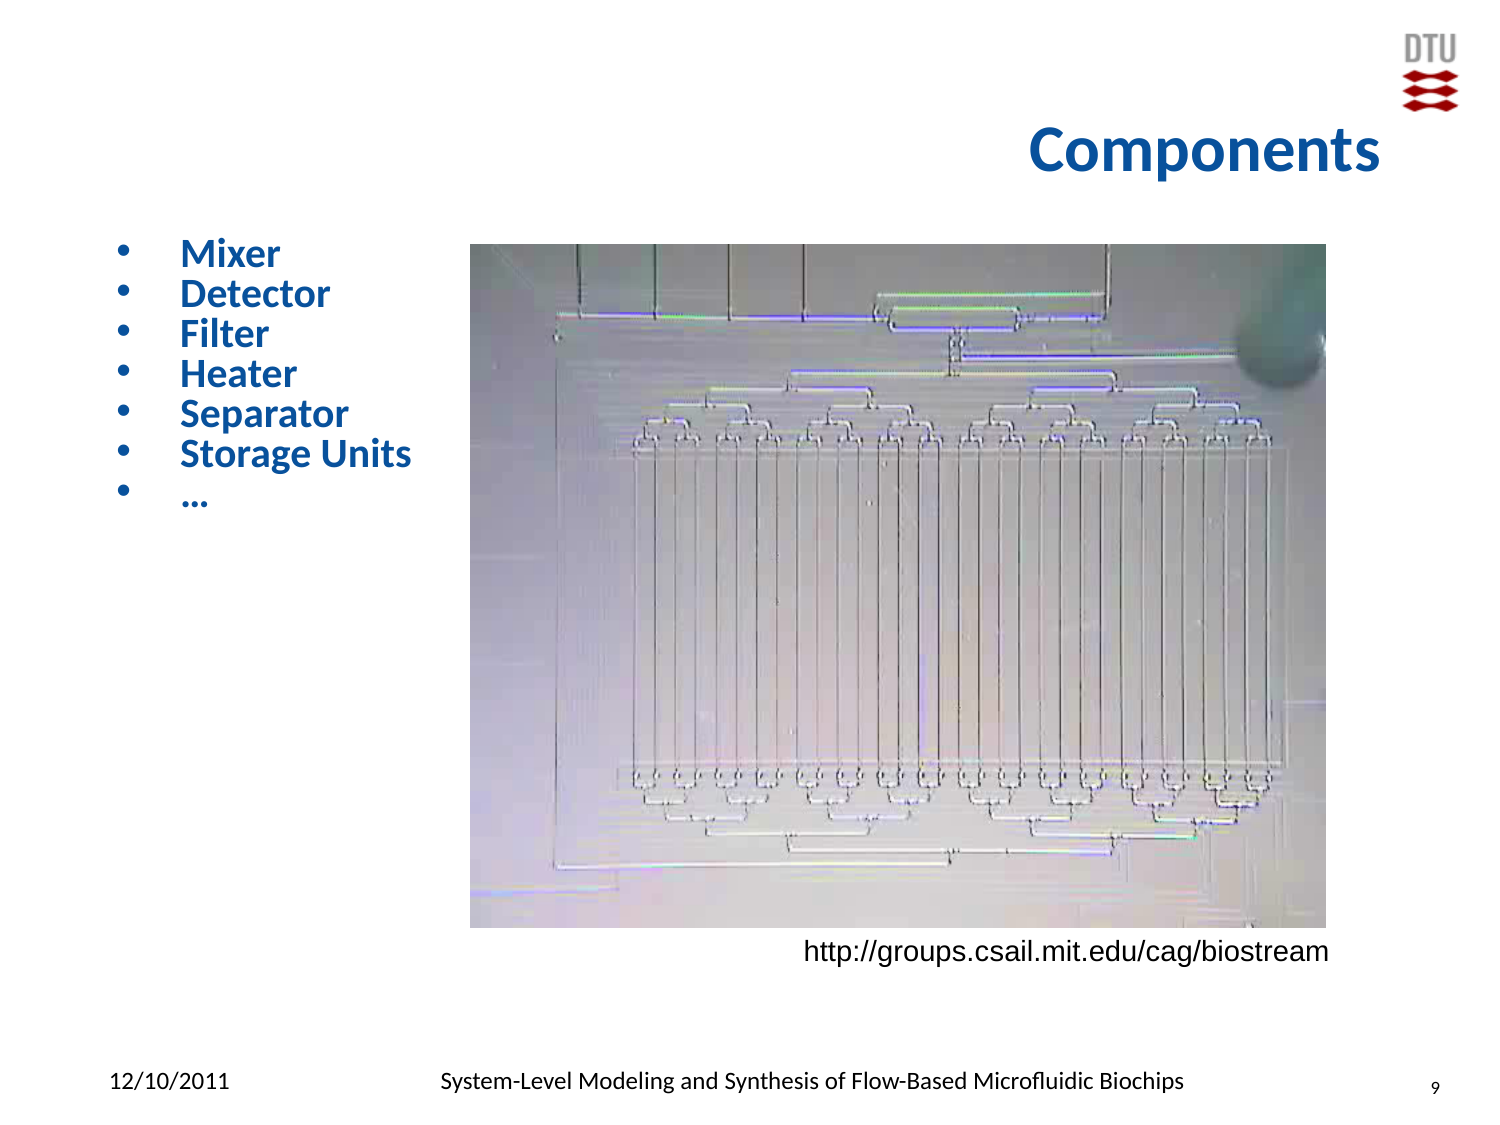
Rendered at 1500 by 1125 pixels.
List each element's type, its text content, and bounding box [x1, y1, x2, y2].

text_box Mixer Detector Filter Heater Separator Storage Units … [76, 231, 1346, 516]
text_box http://groups.csail.mit.edu/cag/biostream [792, 908, 1341, 968]
picture [1380, 3, 1496, 130]
text_box 12/10/2011 [76, 1058, 226, 1094]
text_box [469, 243, 1327, 929]
text_box System-Level Modeling and Synthesis of Flow-Based Microfluidic Biochips [226, 1058, 1400, 1094]
title Components [111, 66, 1382, 185]
